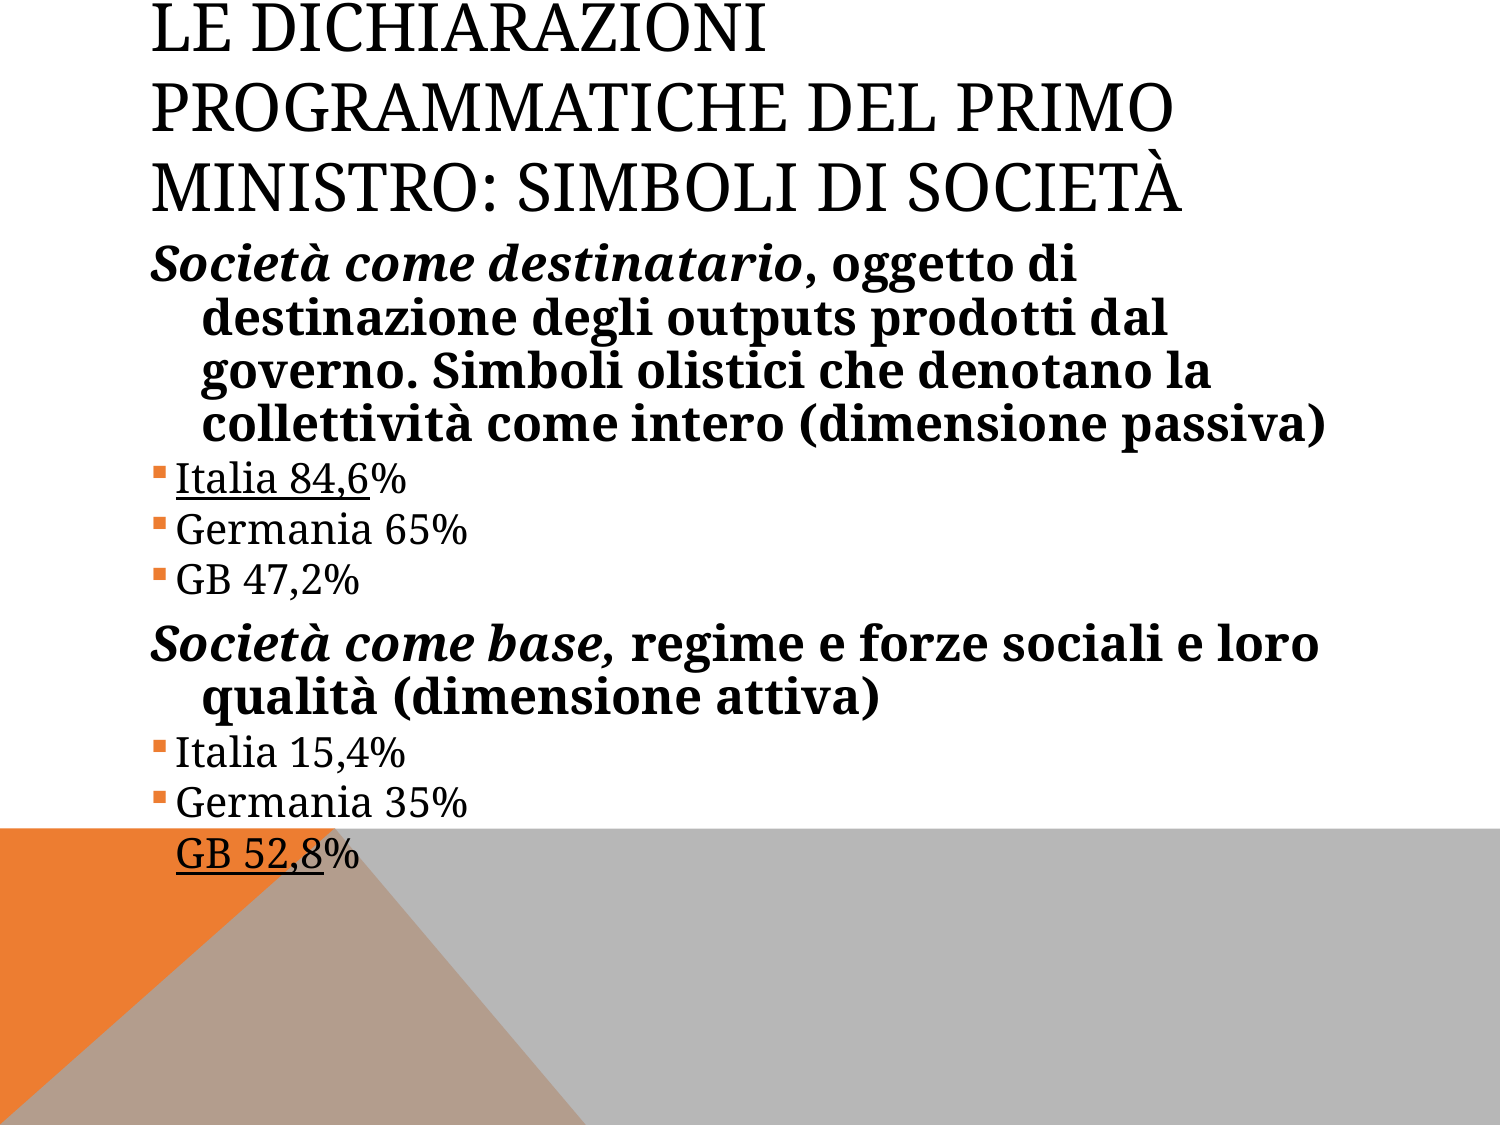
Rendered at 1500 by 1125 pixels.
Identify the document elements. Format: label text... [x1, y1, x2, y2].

list Società come destinatario, oggetto di destinazione degli outputs prodotti dal governo. Simboli olistici che denotano la collettività come intero (dimensione passiva) Italia 84,6% Germania 65% GB 47,2% Società come base, regime e forze sociali e loro qualità (dimensione attiva) Italia 15,4% Germania 35% GB 52,8% [135, 231, 1369, 929]
title Le dichiarazioni programmatiche del primo ministro: simboli di società [135, 60, 1369, 150]
